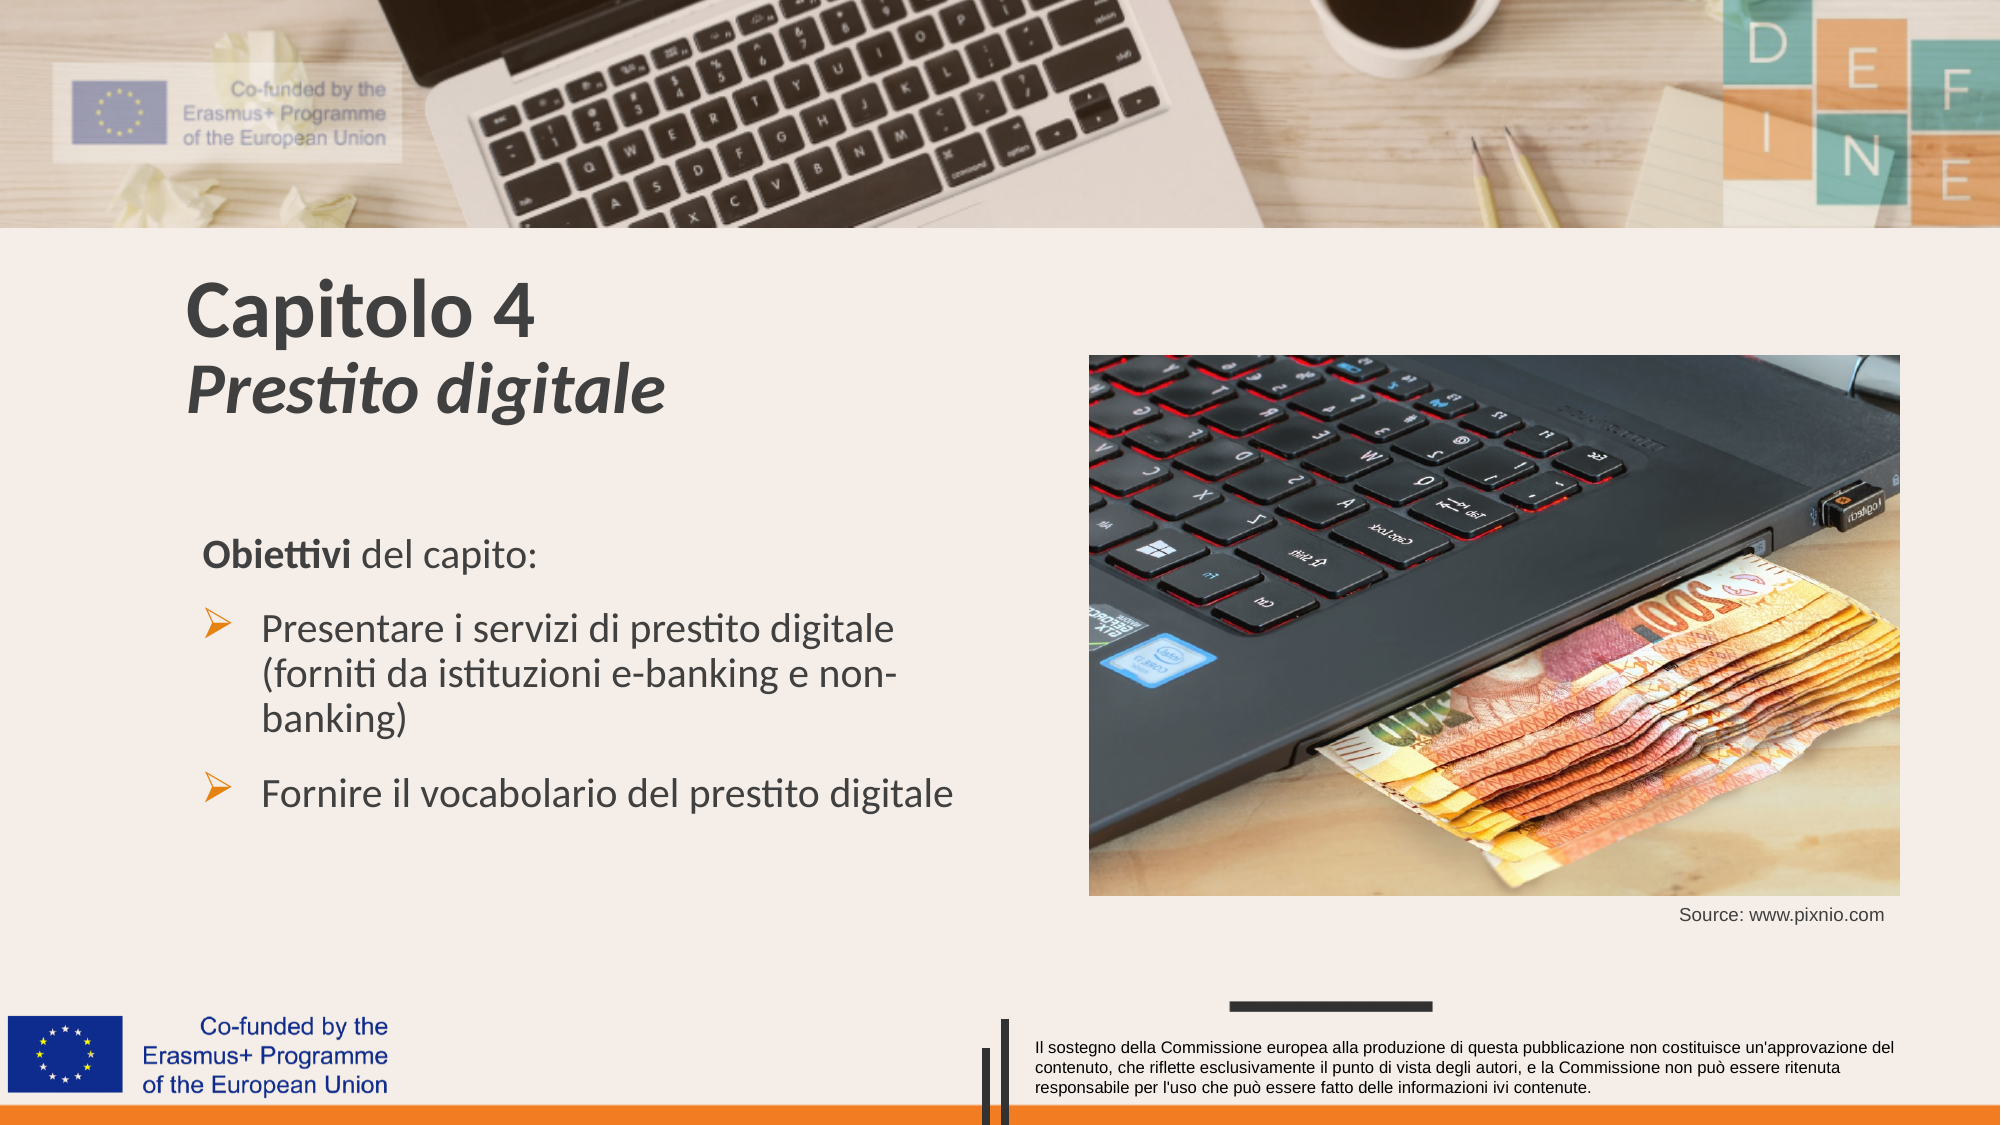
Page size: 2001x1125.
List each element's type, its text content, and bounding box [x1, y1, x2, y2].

picture [1088, 355, 1900, 896]
text_box Source: www.pixnio.com [1614, 903, 1900, 933]
text_box Il sostegno della Commissione europea alla produzione di questa pubblicazione non costituisce un'approvazione del contenuto, che riflette esclusivamente il punto di vista degli autori, e la Commissione non può essere ritenuta responsabile per l'uso che può essere fatto delle informazioni ivi contenute. [1019, 1029, 1320, 1102]
text_box Obiettivi del capito: Presentare i servizi di prestito digitale (forniti da istituzioni e-banking e non-banking) Fornire il vocabolario del prestito digitale [187, 525, 992, 898]
picture [0, 904, 2000, 1125]
picture [6, 1012, 391, 1101]
text_box Capitolo 4 Prestito digitale [171, 261, 1296, 438]
text_box Il sostegno della Commissione europea alla produzione di questa pubblicazione non costituisce un'approvazione del contenuto, che riflette esclusivamente il punto di vista degli autori, e la Commissione non può essere ritenuta responsabile per l'uso che può essere fatto delle informazioni ivi contenute. [1340, 1029, 1938, 1102]
picture [0, 0, 2000, 229]
